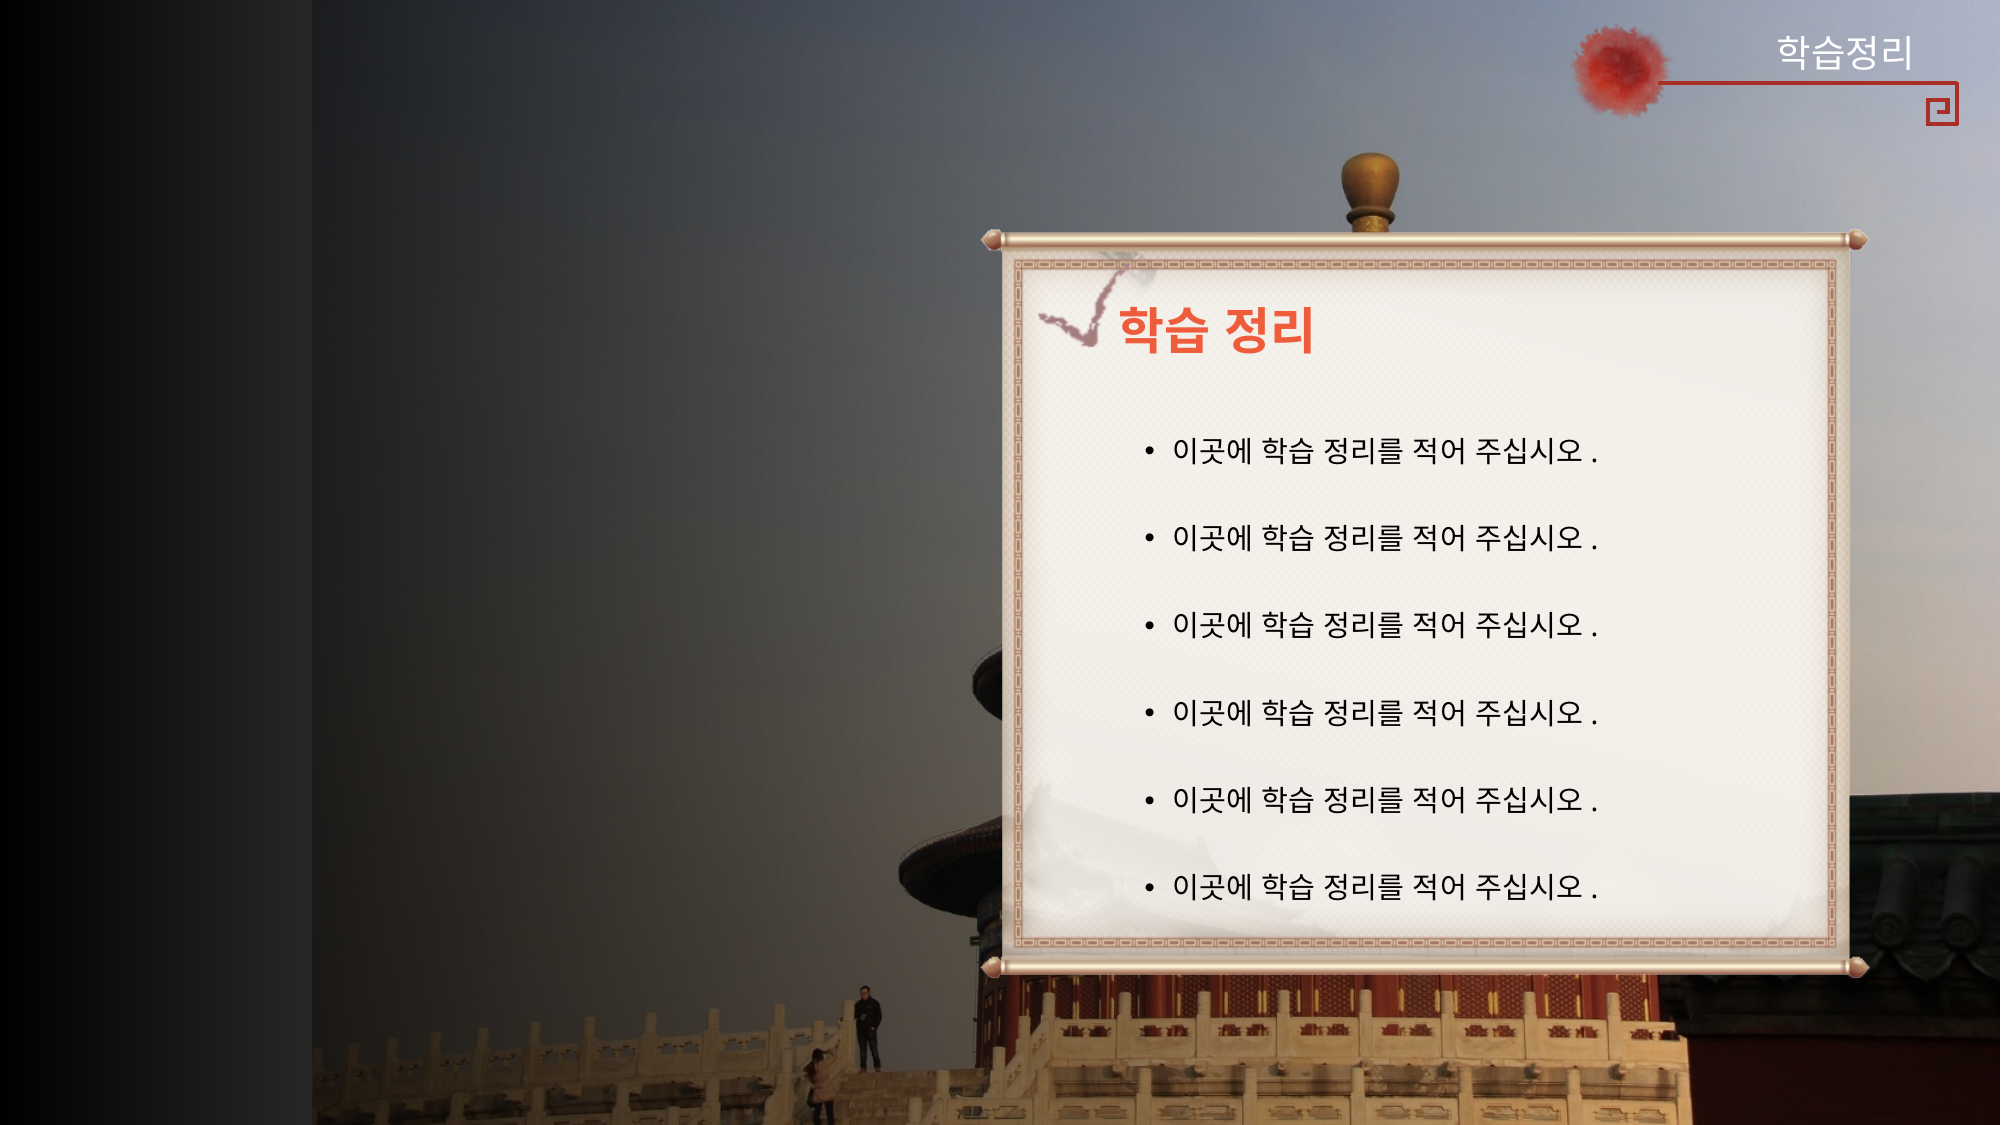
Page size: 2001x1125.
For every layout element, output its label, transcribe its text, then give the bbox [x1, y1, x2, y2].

picture [396, 0, 2000, 1125]
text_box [1925, 81, 1959, 126]
text_box 학습정리 [1683, 22, 1930, 81]
